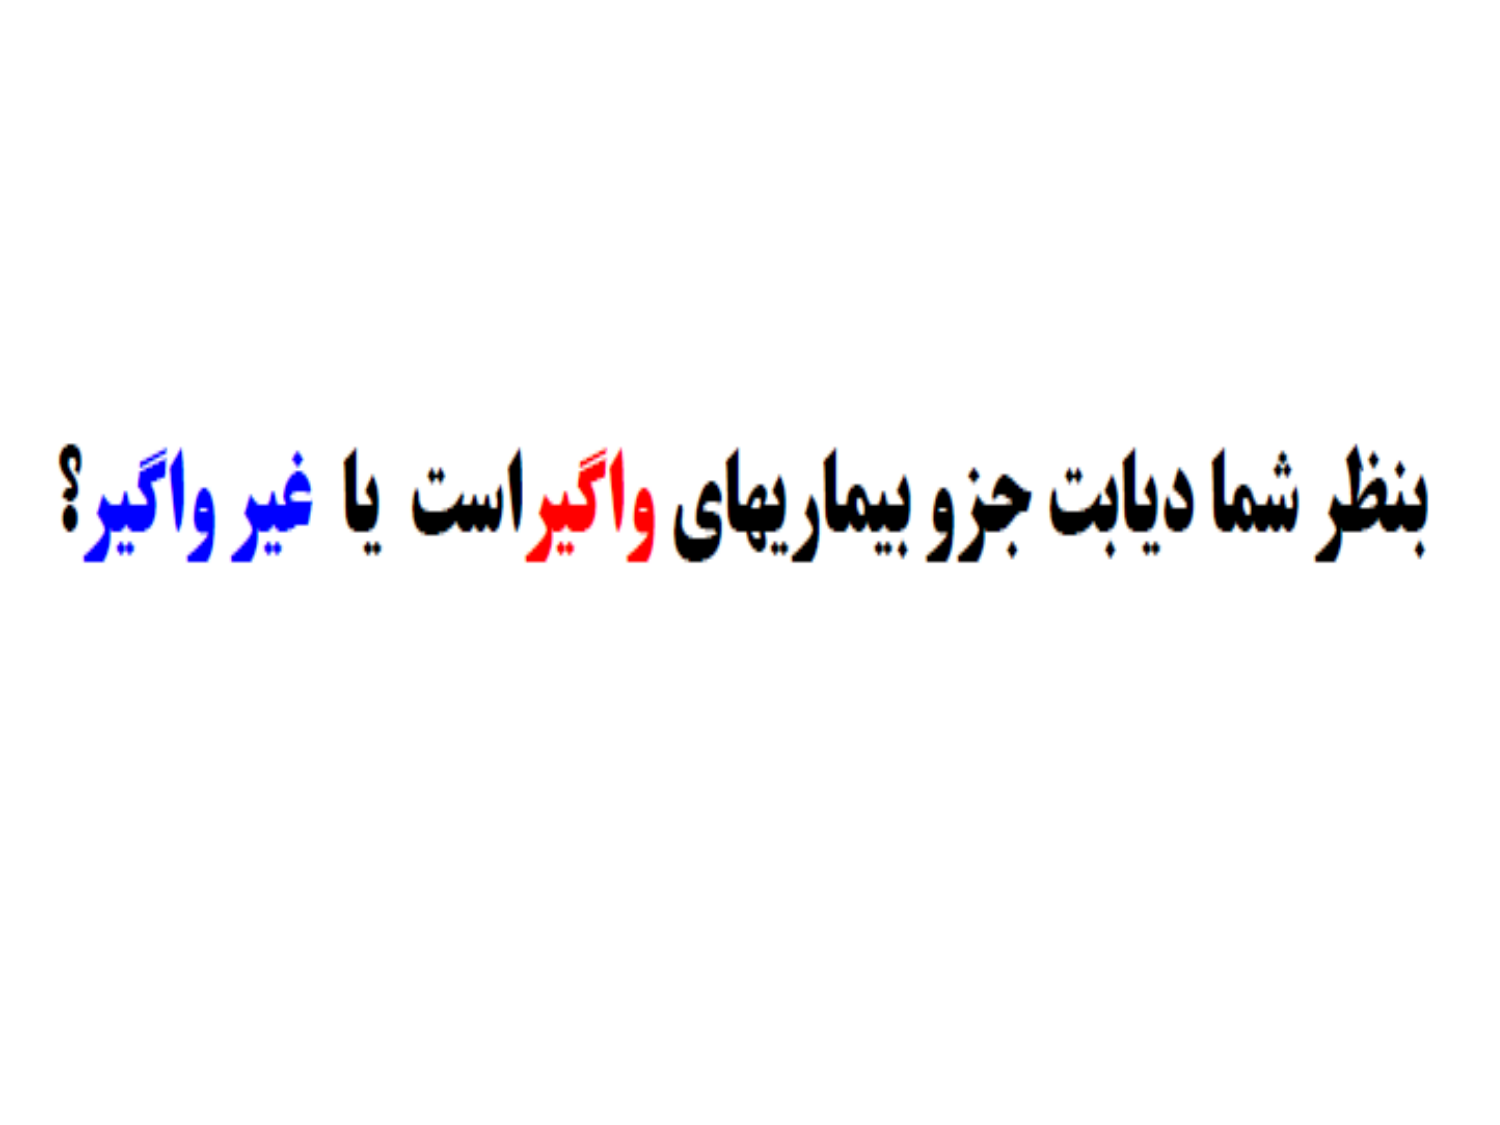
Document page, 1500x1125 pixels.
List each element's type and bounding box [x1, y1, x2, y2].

picture [41, 385, 1448, 628]
